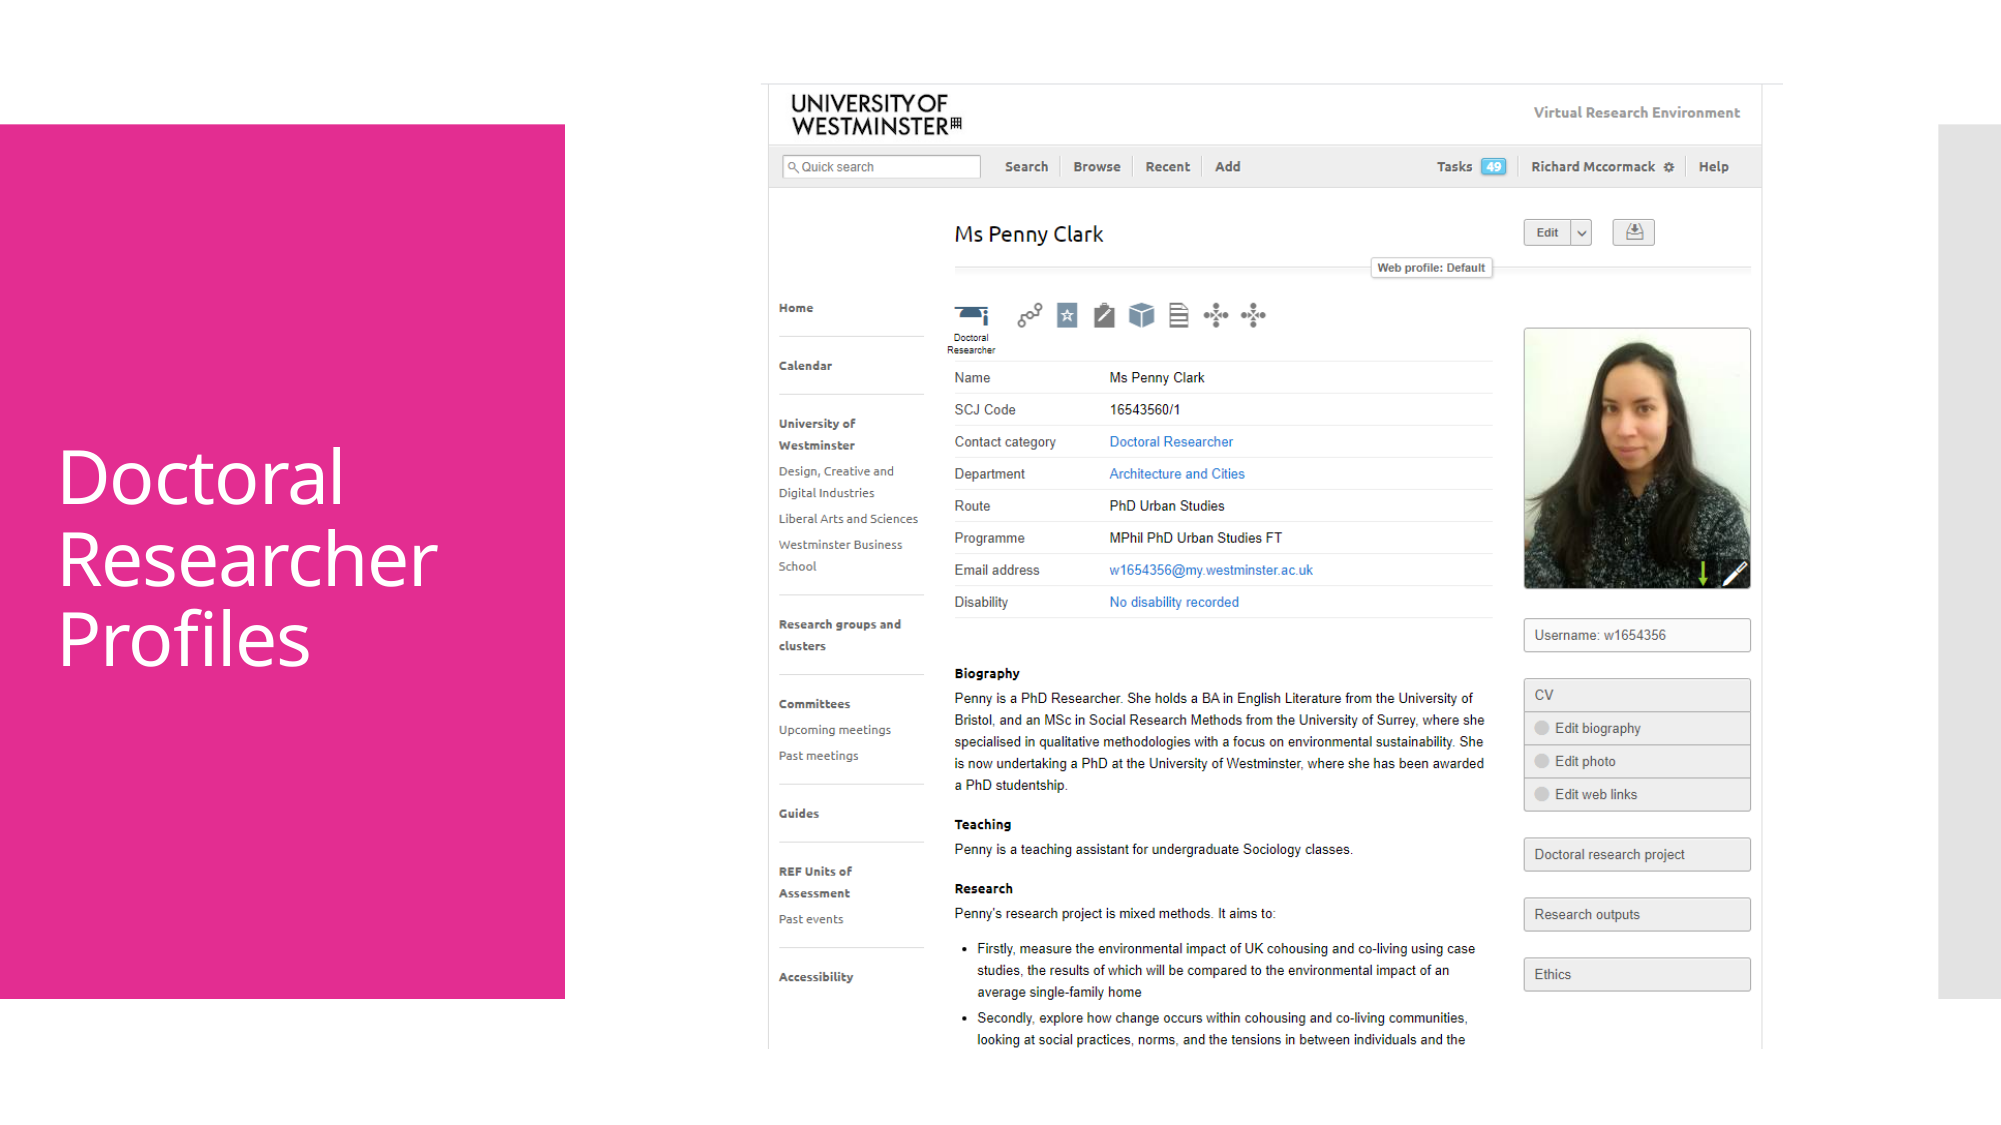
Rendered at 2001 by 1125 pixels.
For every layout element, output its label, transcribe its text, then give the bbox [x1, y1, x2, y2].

picture [760, 75, 1783, 1050]
title Doctoral Researcher Profiles [41, 184, 525, 940]
